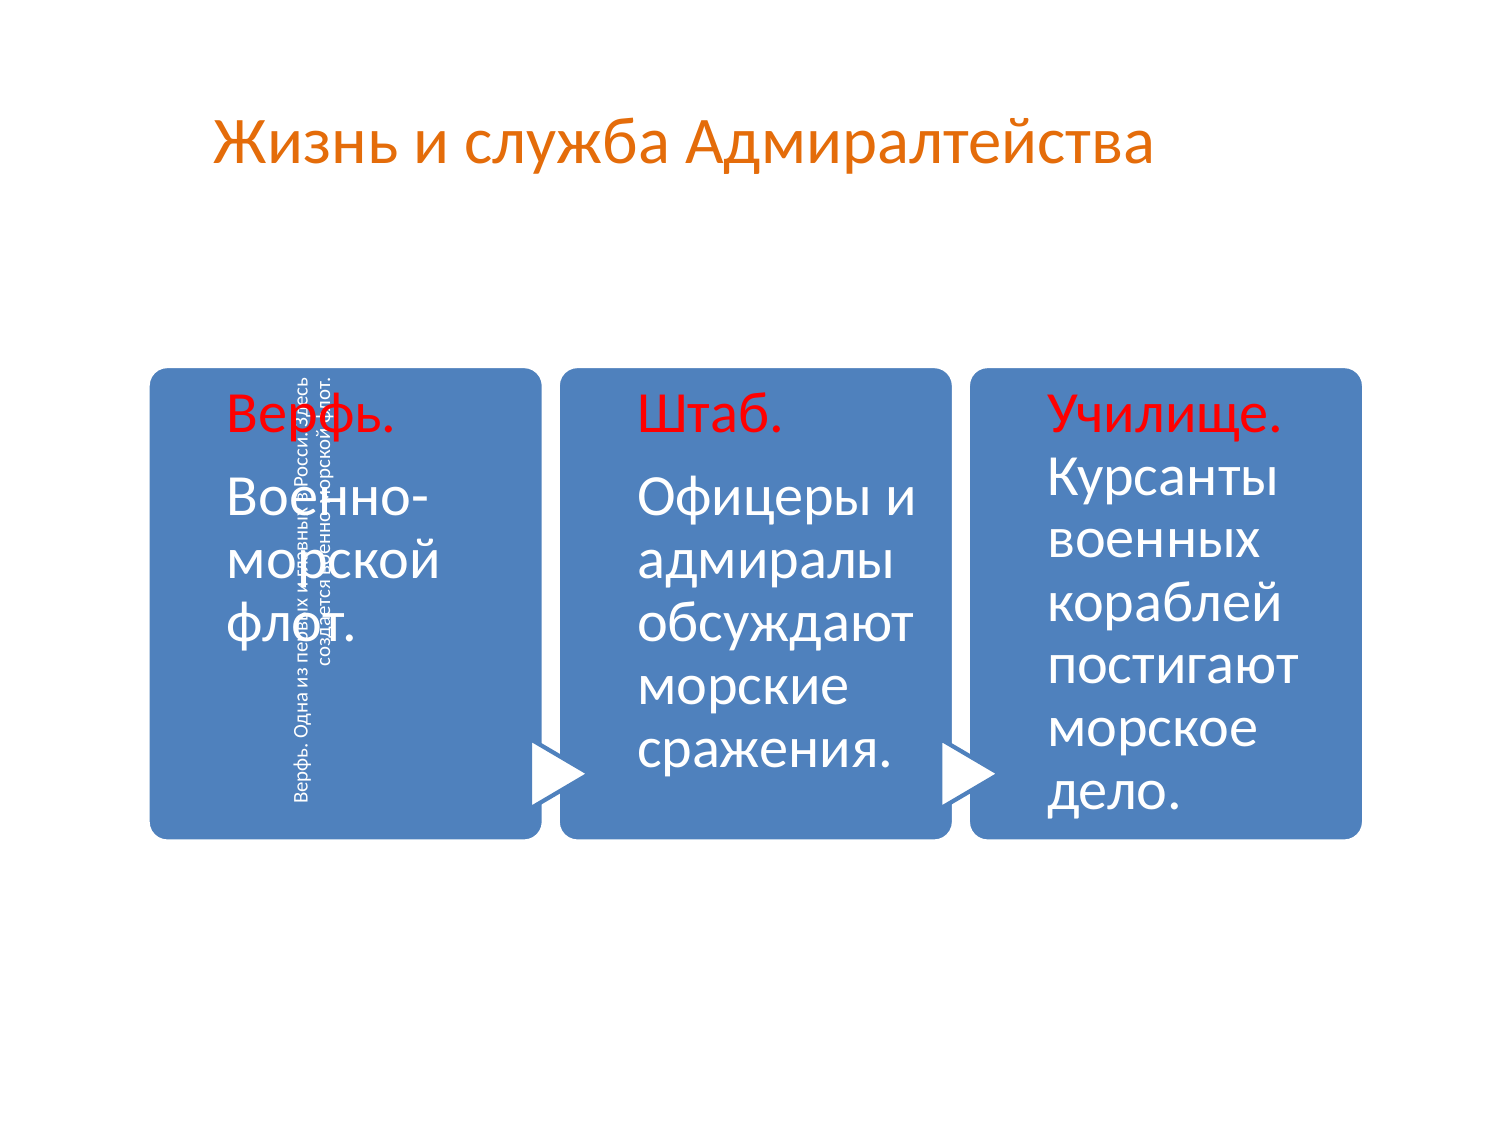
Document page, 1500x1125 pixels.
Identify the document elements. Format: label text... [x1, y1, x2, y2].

text_box Жизнь и служба Адмиралтейства [135, 89, 1235, 185]
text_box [147, 243, 1365, 965]
